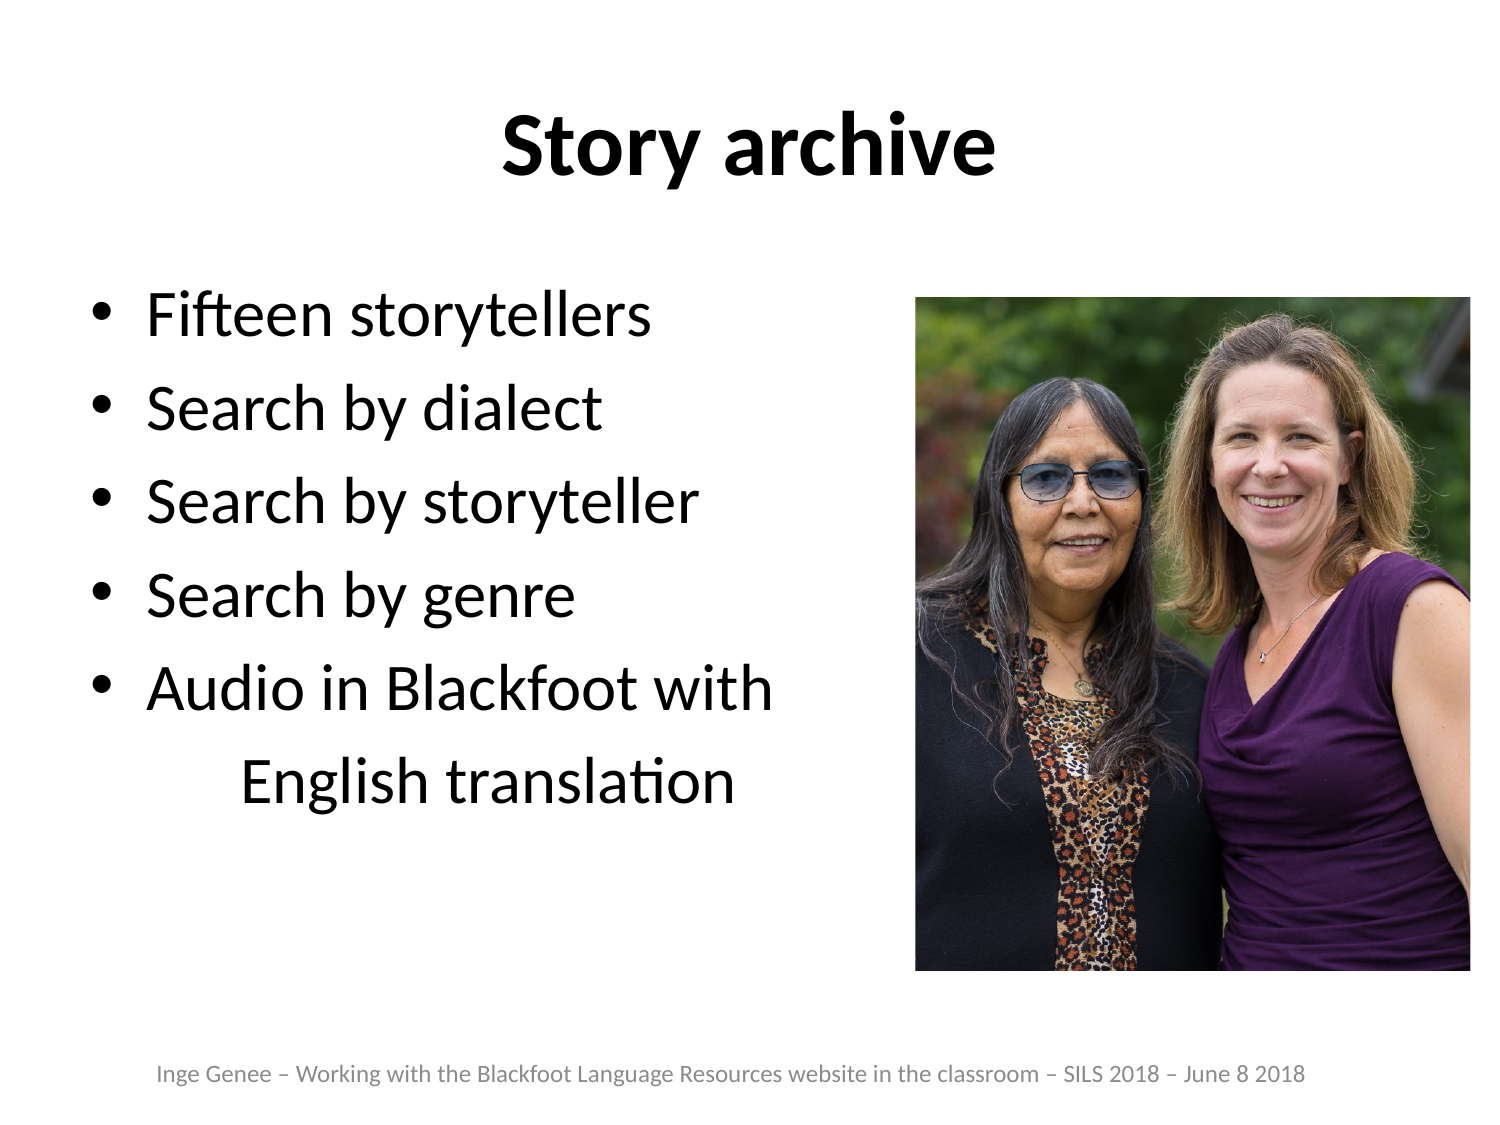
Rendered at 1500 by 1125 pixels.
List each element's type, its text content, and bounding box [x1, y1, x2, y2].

list Fifteen storytellers Search by dialect Search by storyteller Search by genre Audio in Blackfoot with English translation [75, 262, 1425, 1005]
title Story archive [75, 45, 1425, 233]
picture [915, 296, 1471, 971]
footer Inge Genee – Working with the Blackfoot Language Resources website in the classroom – SILS 2018 – June 8 2018 [135, 1042, 1329, 1103]
